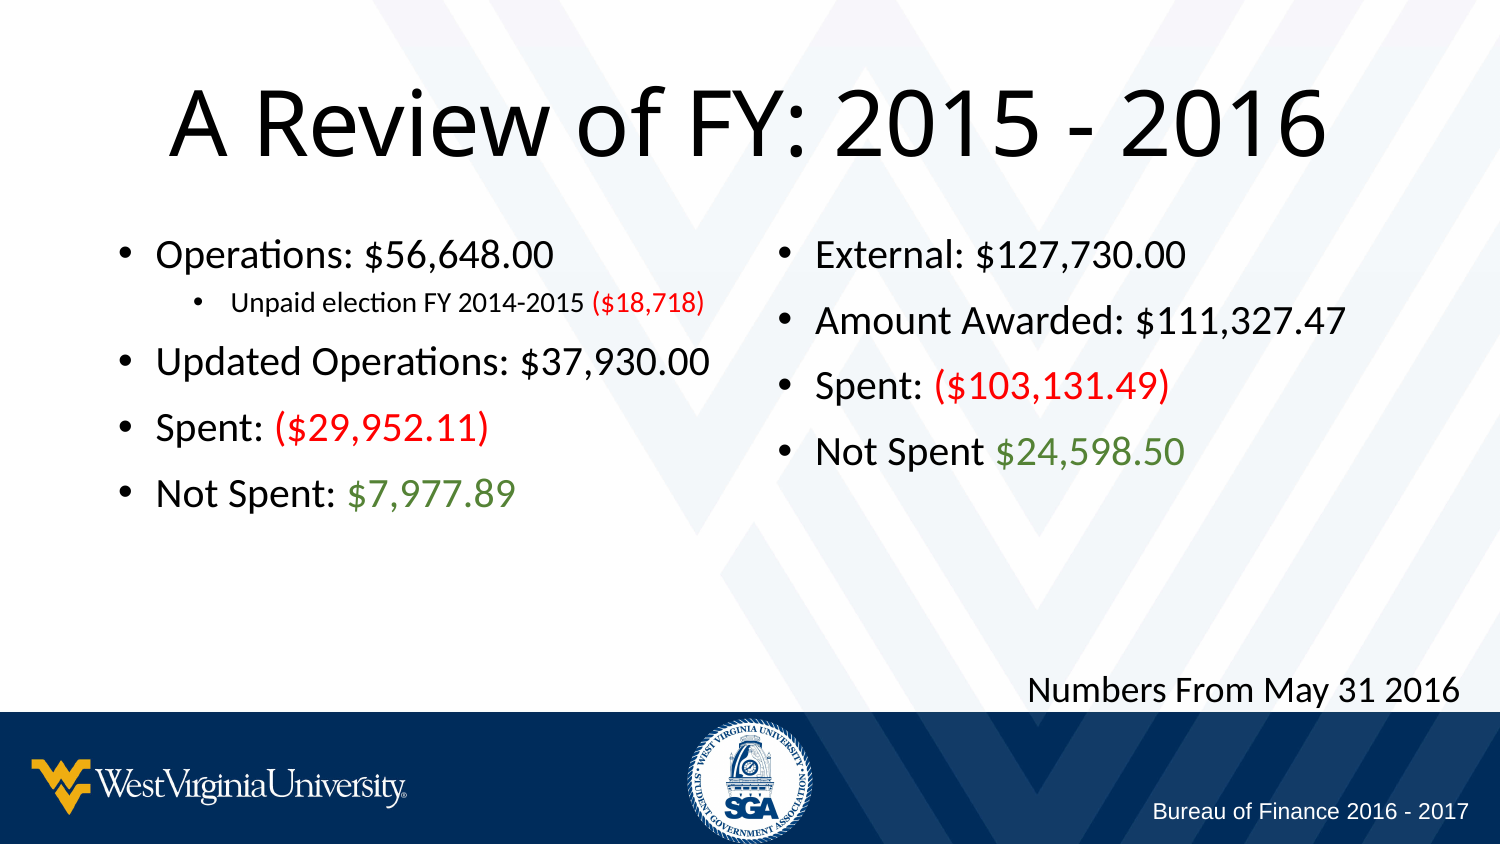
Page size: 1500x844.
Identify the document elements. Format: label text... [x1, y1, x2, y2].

text_box Bureau of Finance 2016 - 2017 [1137, 792, 1500, 843]
text_box Numbers From May 31 2016 [1012, 657, 1500, 718]
title A Review of FY: 2015 - 2016 [103, 45, 1397, 208]
picture [0, 0, 1500, 844]
list External: $127,730.00 Amount Awarded: $111,327.47 Spent: ($103,131.49) Not Spent $24,598.50 [762, 224, 1397, 760]
list Operations: $56,648.00 Unpaid election FY 2014-2015 ($18,718) Updated Operations: $37,930.00 Spent: ($29,952.11) Not Spent: $7,977.89 [103, 224, 738, 760]
